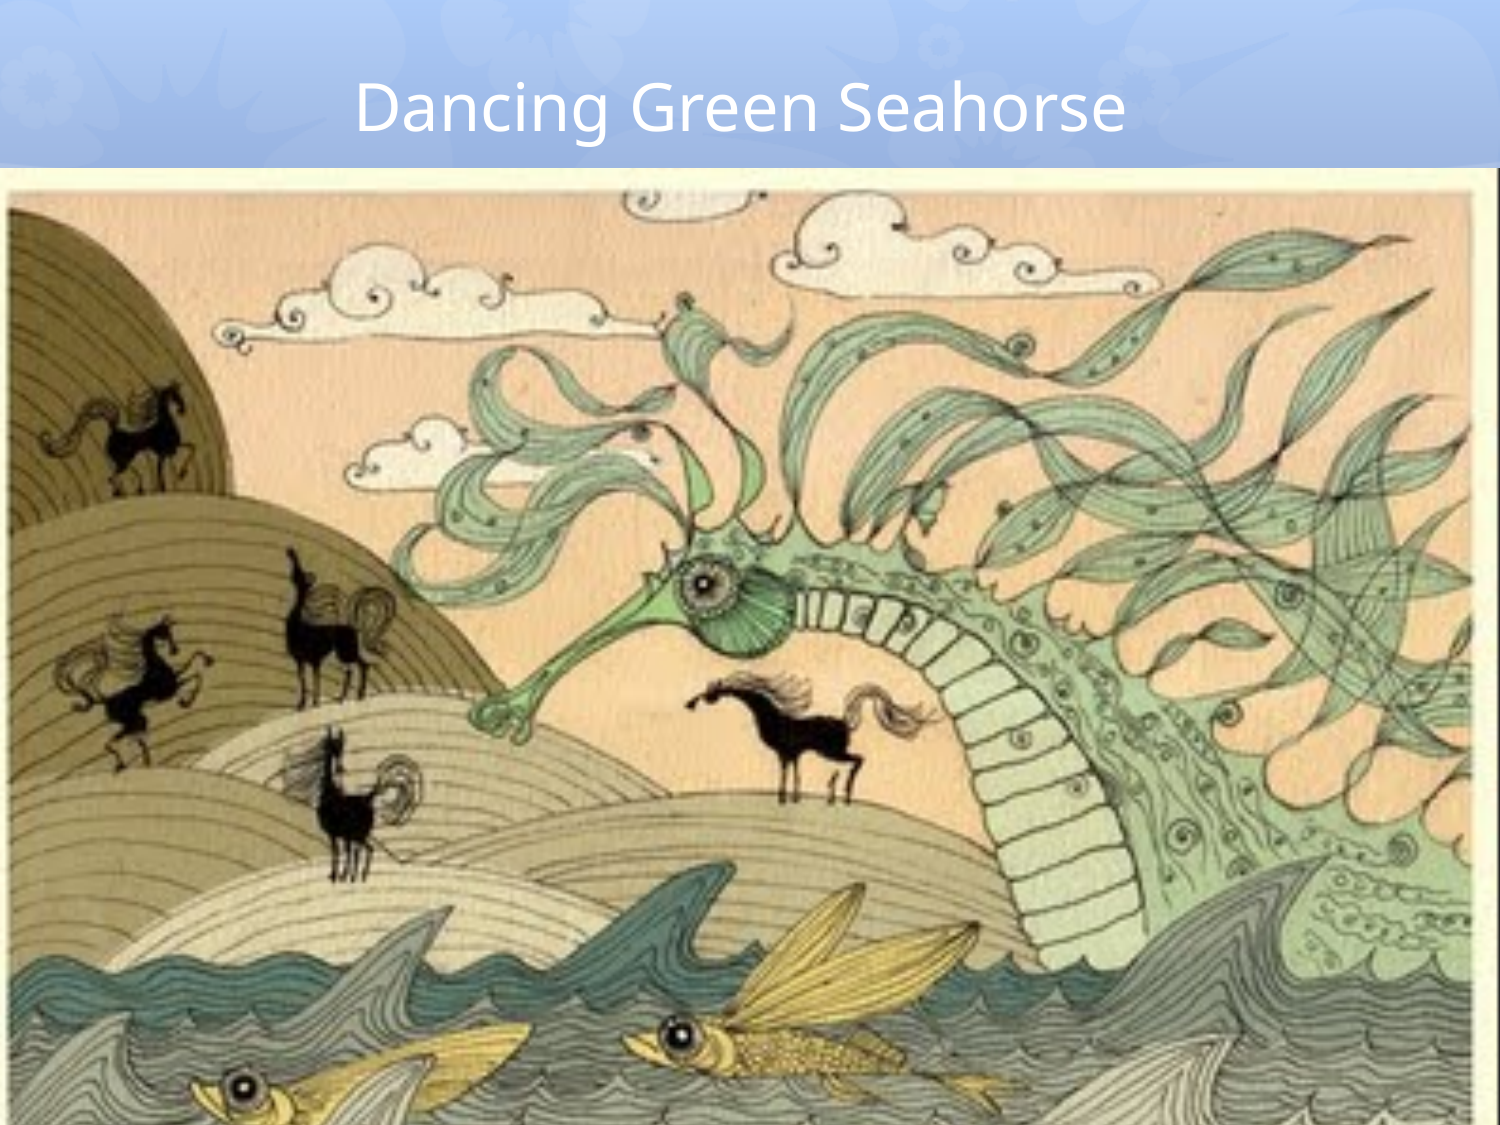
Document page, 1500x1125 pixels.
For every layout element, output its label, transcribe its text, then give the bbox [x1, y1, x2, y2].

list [0, 168, 1500, 1125]
picture [0, 0, 1500, 168]
title Dancing Green Seahorse [127, 14, 1372, 158]
